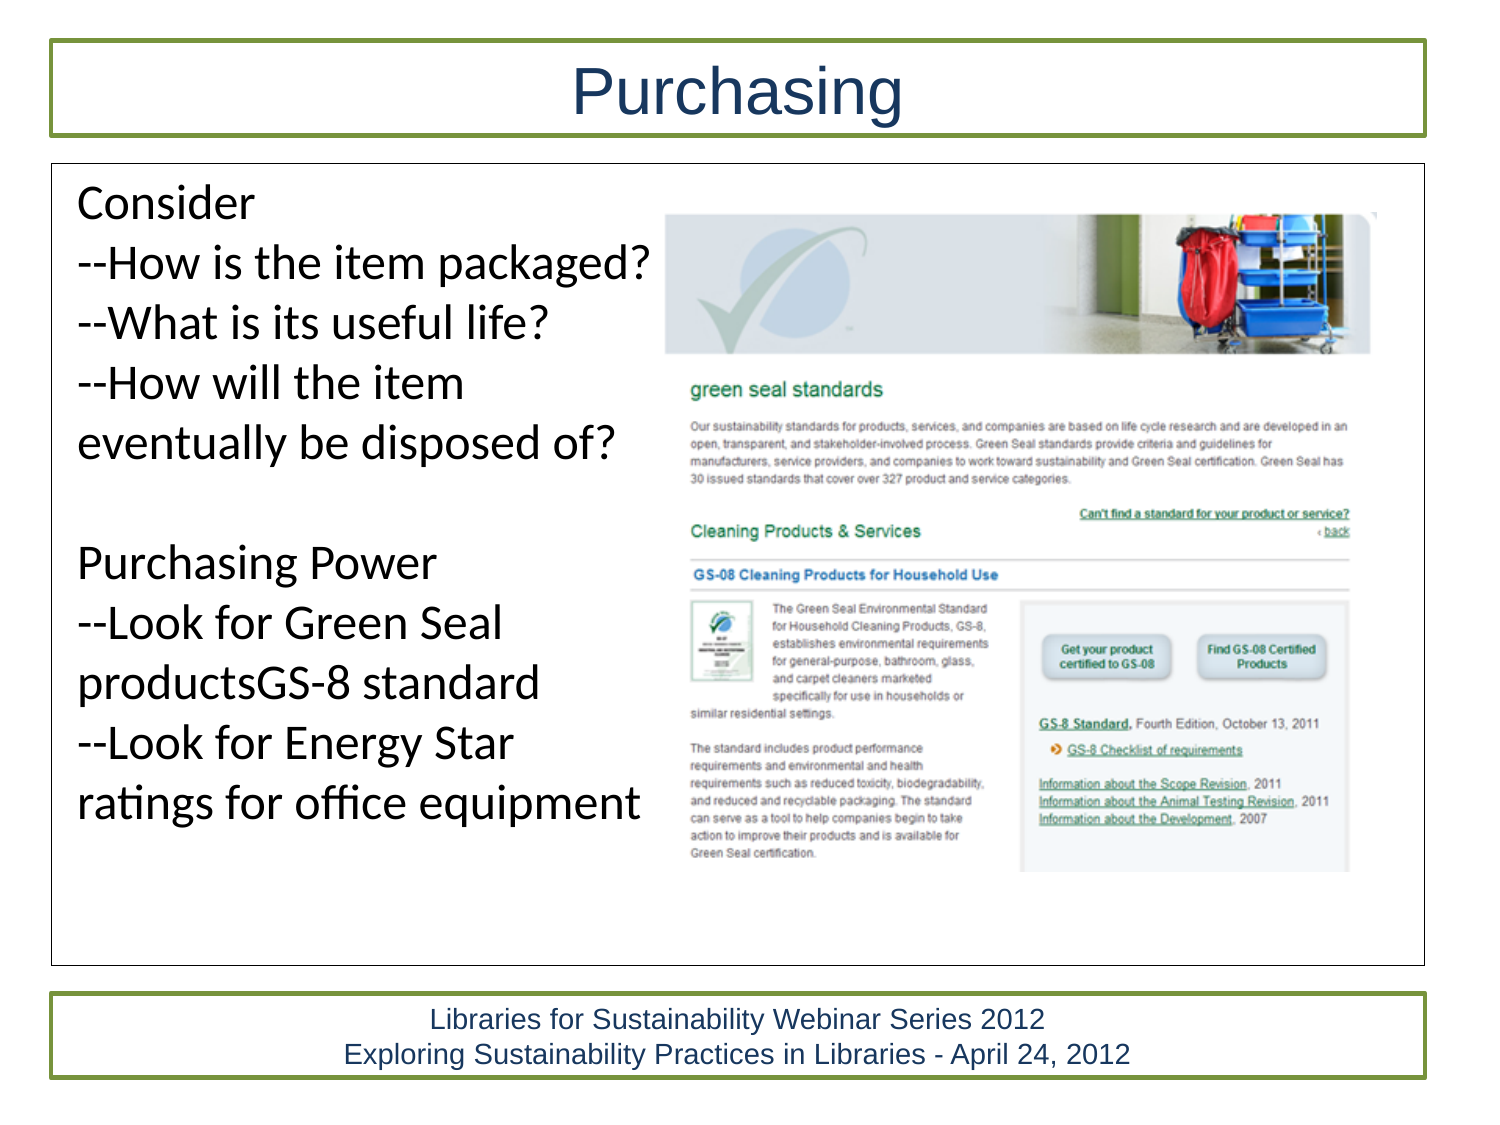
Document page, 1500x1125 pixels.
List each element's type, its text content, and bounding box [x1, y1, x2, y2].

picture [662, 212, 1377, 873]
text_box Purchasing [50, 40, 1425, 136]
subtitle [51, 163, 1425, 966]
text_box Consider --How is the item packaged? --What is its useful life? --How will the item eventually be disposed of? Purchasing Power --Look for Green Seal productsGS-8 standard --Look for Energy Star ratings for office equipment [62, 162, 813, 838]
text_box Libraries for Sustainability Webinar Series 2012 Exploring Sustainability Practices in Libraries - April 24, 2012 [50, 993, 1425, 1078]
